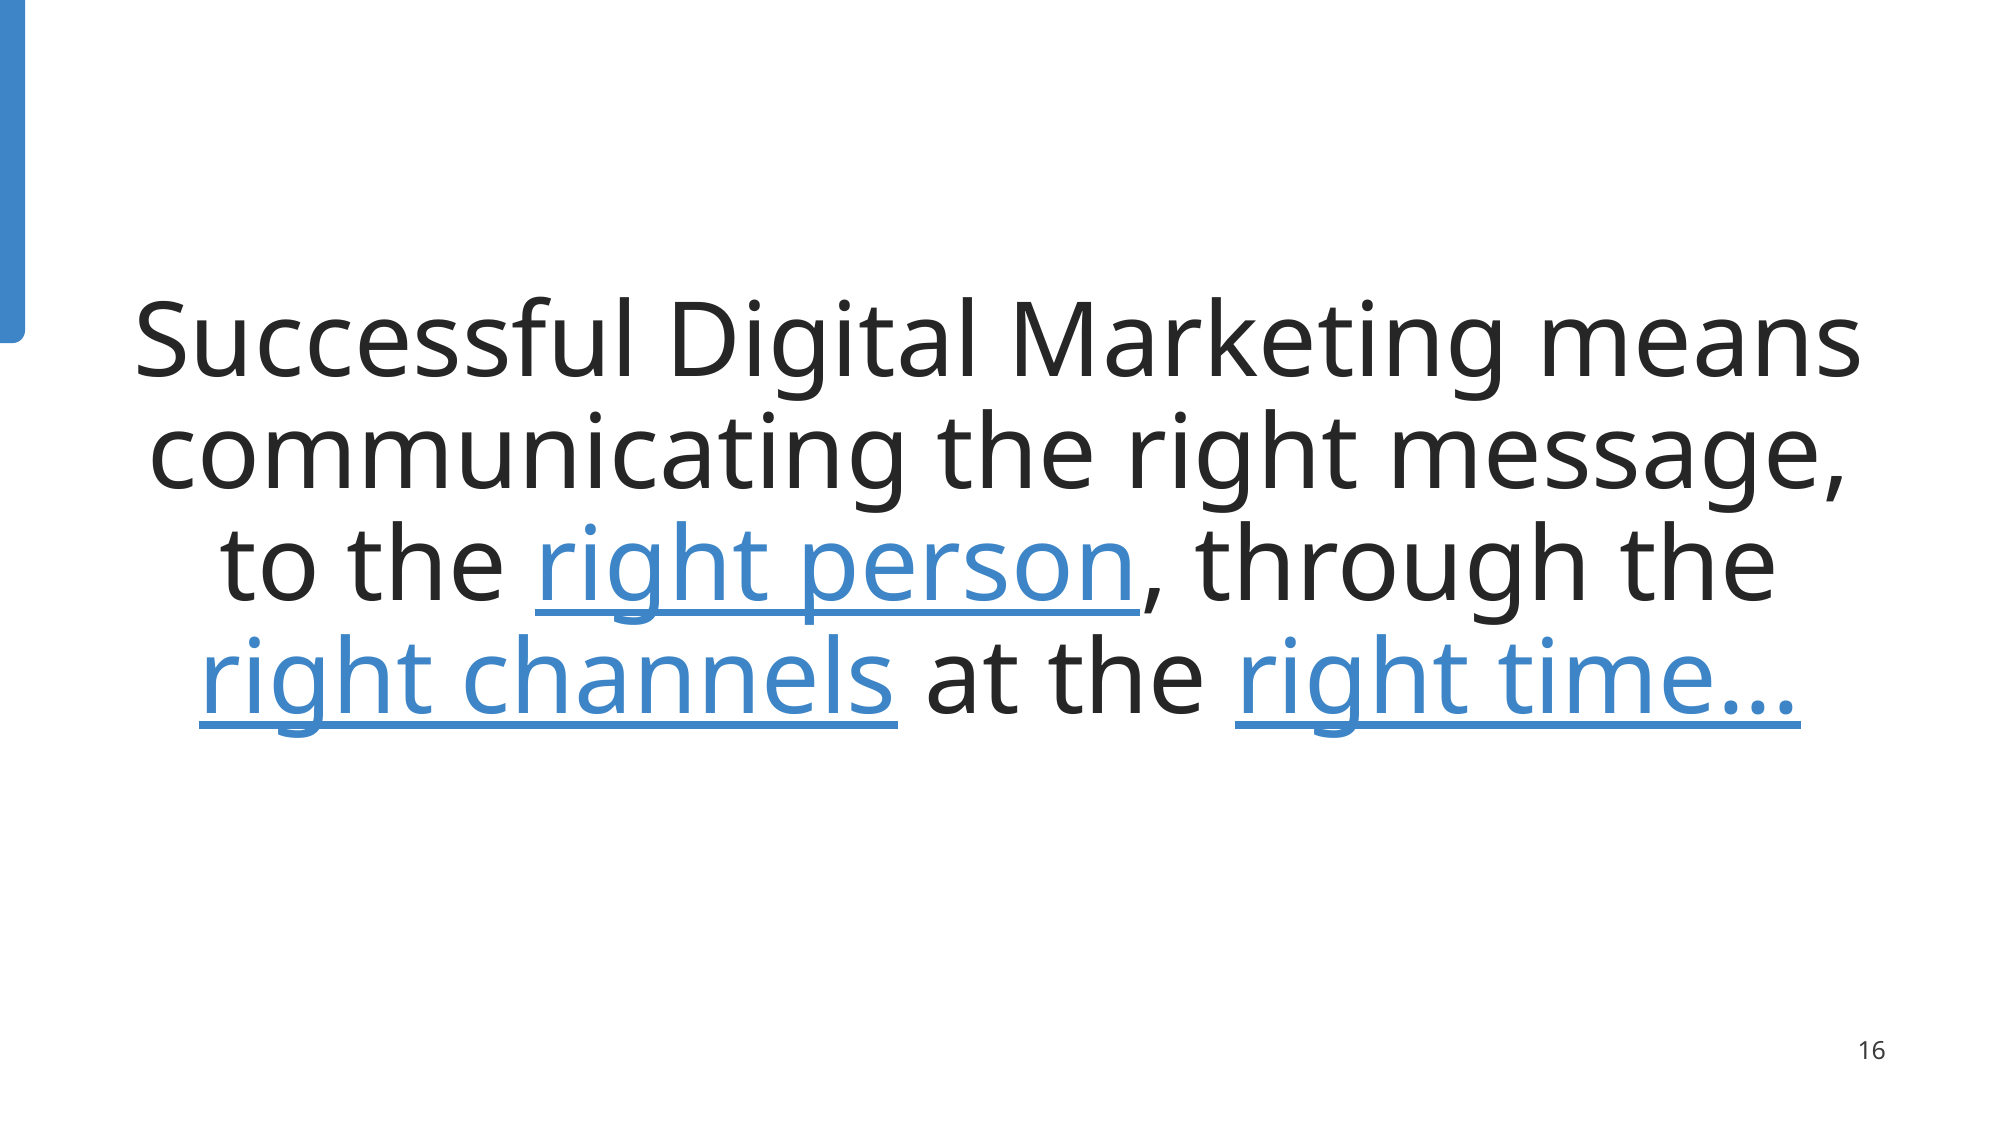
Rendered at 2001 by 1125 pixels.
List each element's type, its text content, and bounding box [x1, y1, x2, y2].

slide_number ‹#› [1812, 1021, 1886, 1082]
title Successful Digital Marketing means communicating the right message, to the right person, through the right channels at the right time... [128, 286, 1872, 838]
